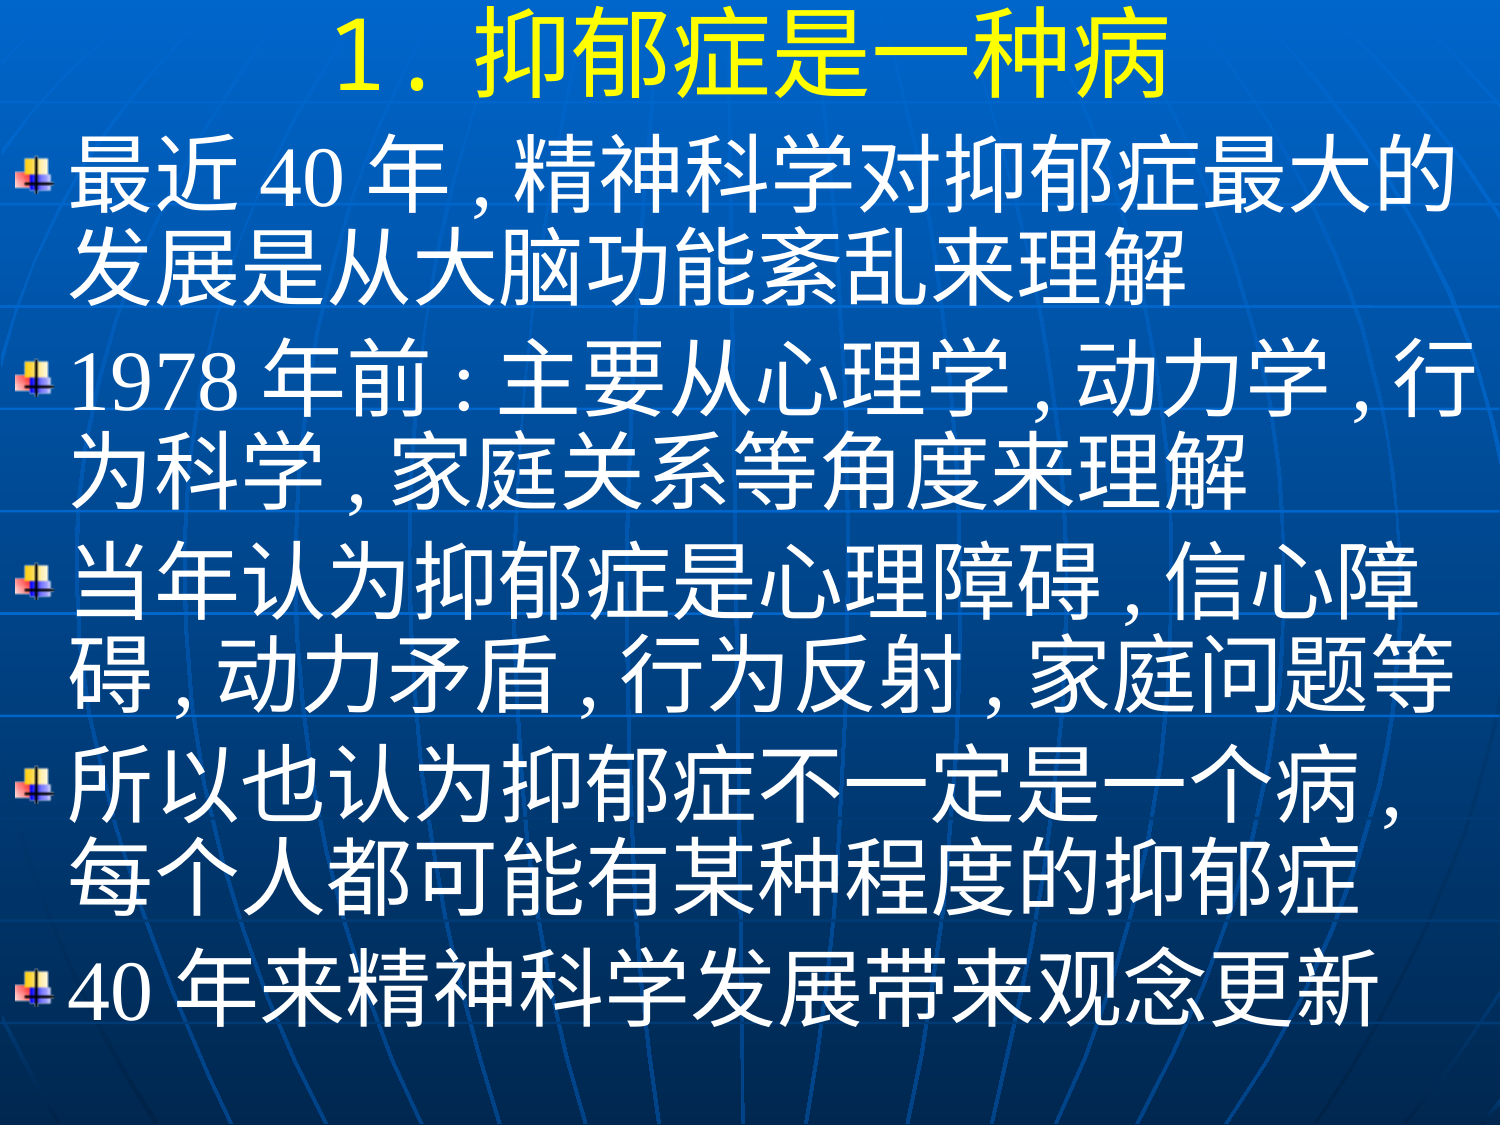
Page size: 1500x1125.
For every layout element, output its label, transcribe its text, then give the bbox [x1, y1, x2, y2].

list 最近40年,精神科学对抑郁症最大的发展是从大脑功能紊乱来理解 1978年前:主要从心理学,动力学,行为科学,家庭关系等角度来理解 当年认为抑郁症是心理障碍,信心障碍,动力矛盾,行为反射,家庭问题等 所以也认为抑郁症不一定是一个病,每个人都可能有某种程度的抑郁症 40年来精神科学发展带来观念更新 [0, 125, 1500, 1125]
picture [15, 561, 54, 600]
title 1.抑郁症是一种病 [0, 0, 1500, 100]
picture [15, 154, 54, 194]
picture [15, 967, 54, 1007]
picture [15, 357, 54, 397]
picture [15, 764, 54, 804]
